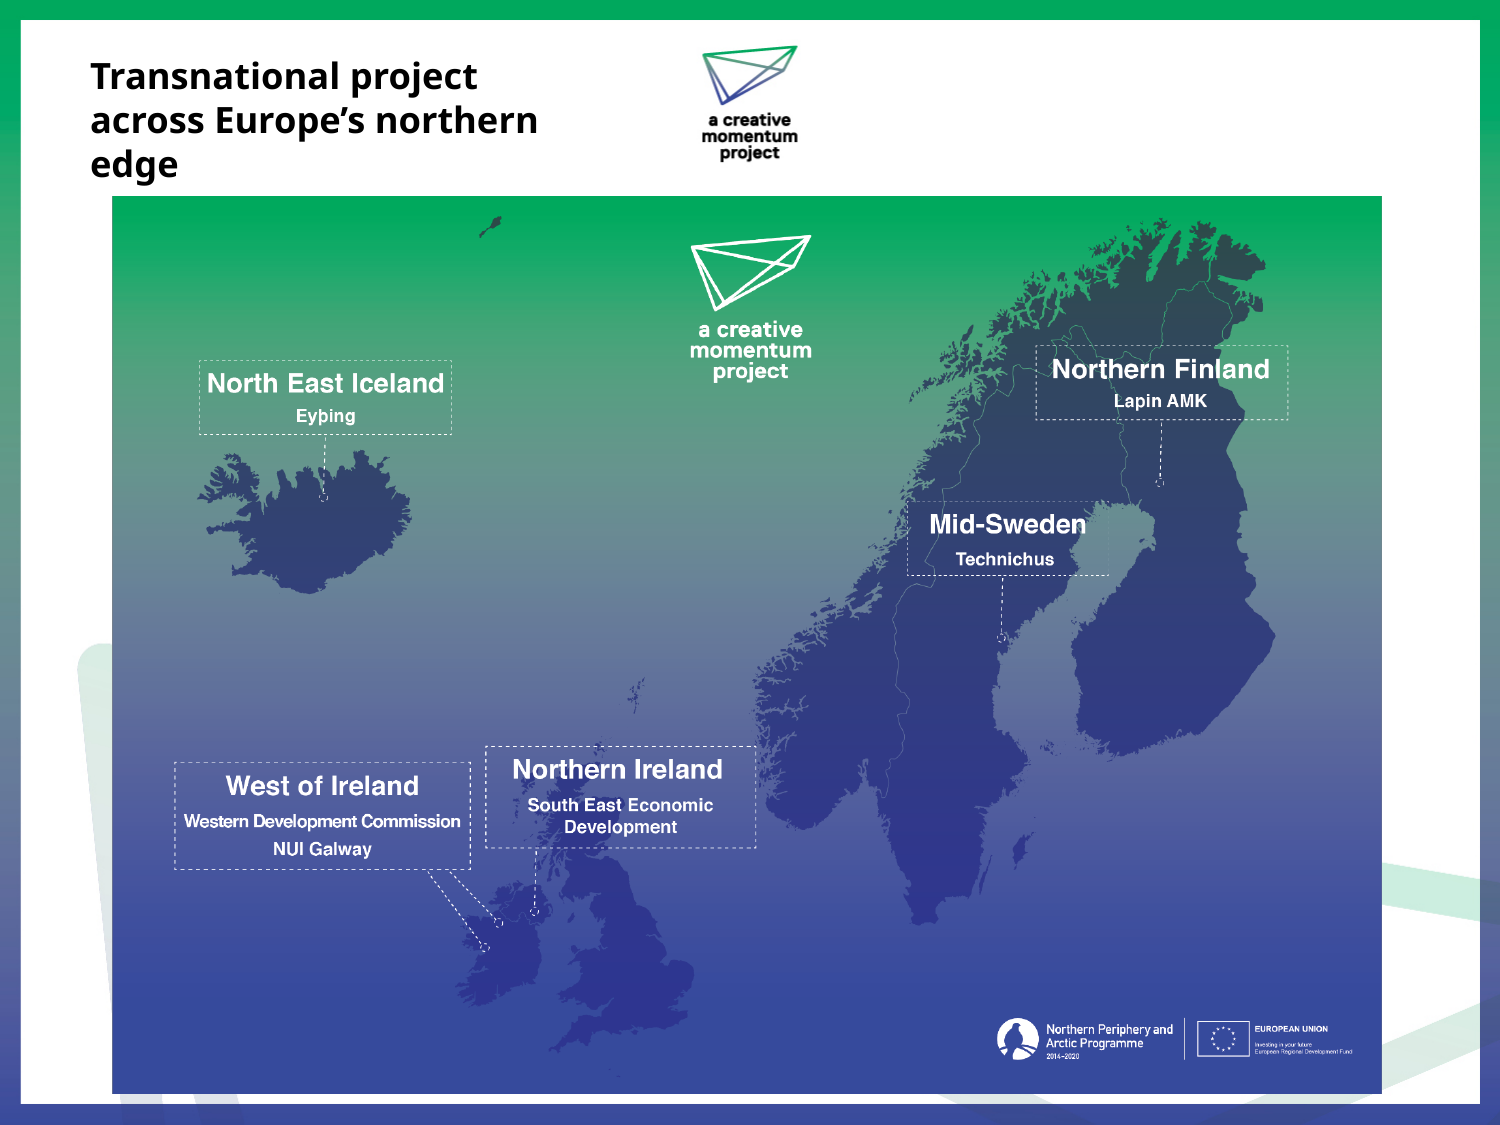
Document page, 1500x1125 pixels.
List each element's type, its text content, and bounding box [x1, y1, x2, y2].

title Transnational project across Europe’s northern edge [75, 44, 597, 236]
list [111, 195, 1383, 1095]
picture [0, 0, 1500, 1125]
